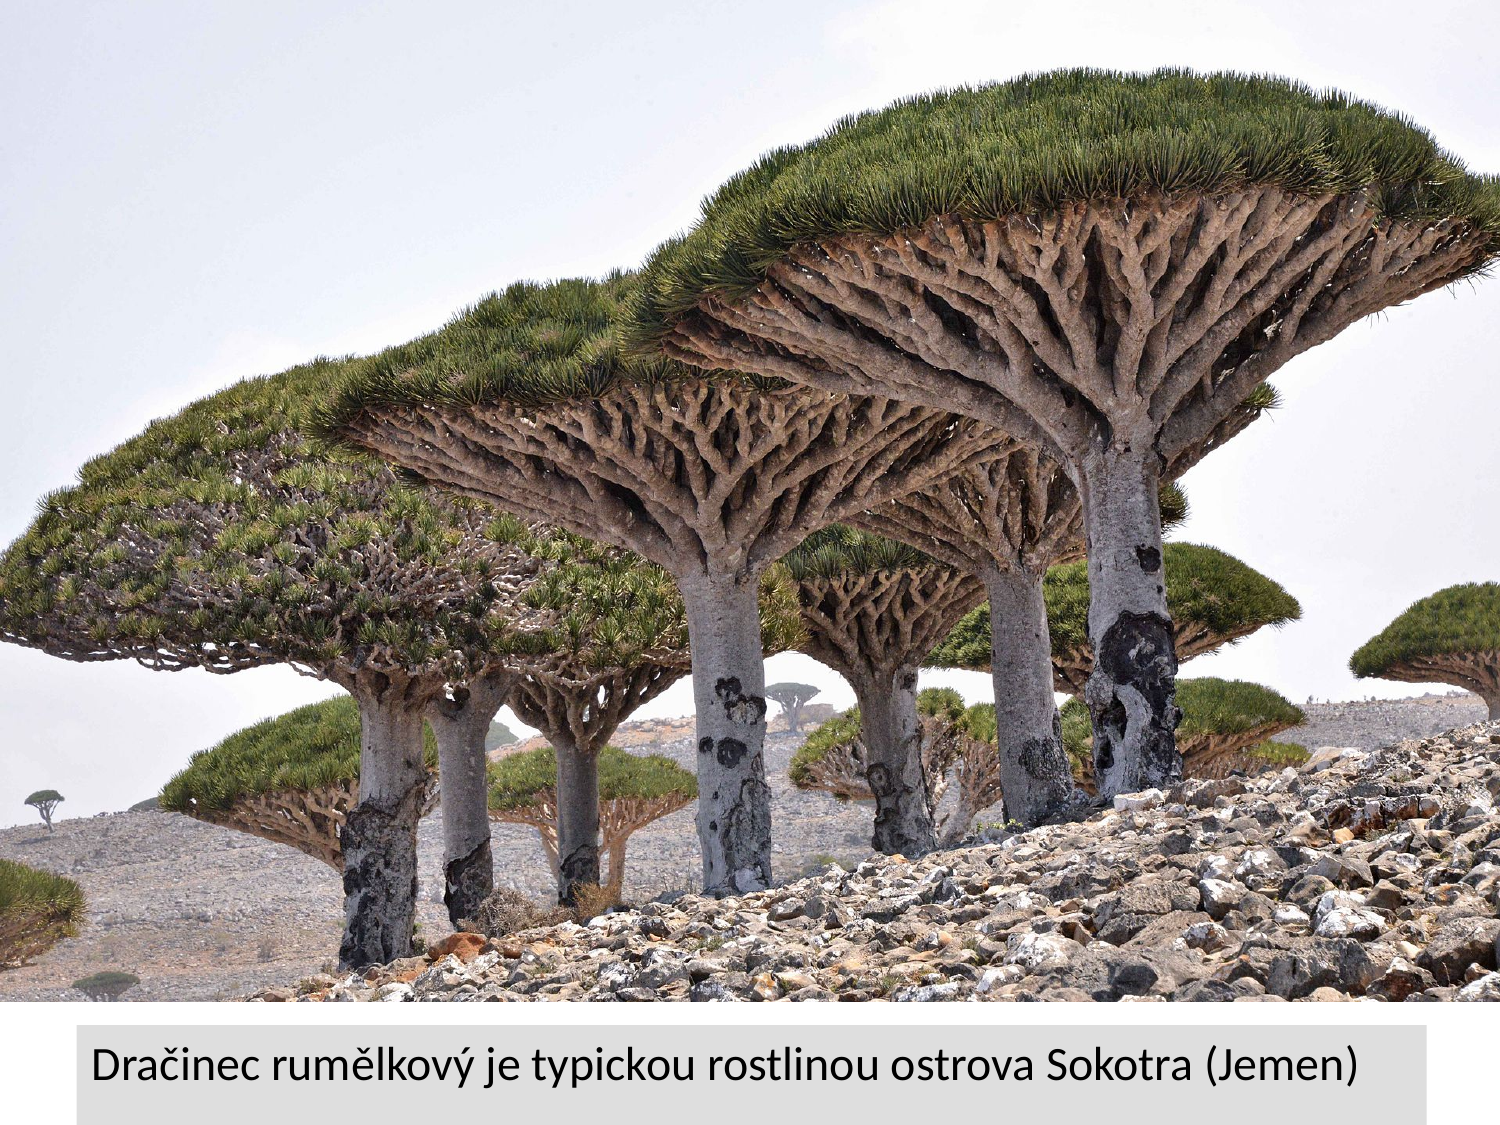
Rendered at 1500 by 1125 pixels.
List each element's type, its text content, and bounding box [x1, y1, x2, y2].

list Dračinec rumělkový je typickou rostlinou ostrova Sokotra (Jemen) [76, 1025, 1427, 1125]
picture [0, 0, 1500, 1002]
